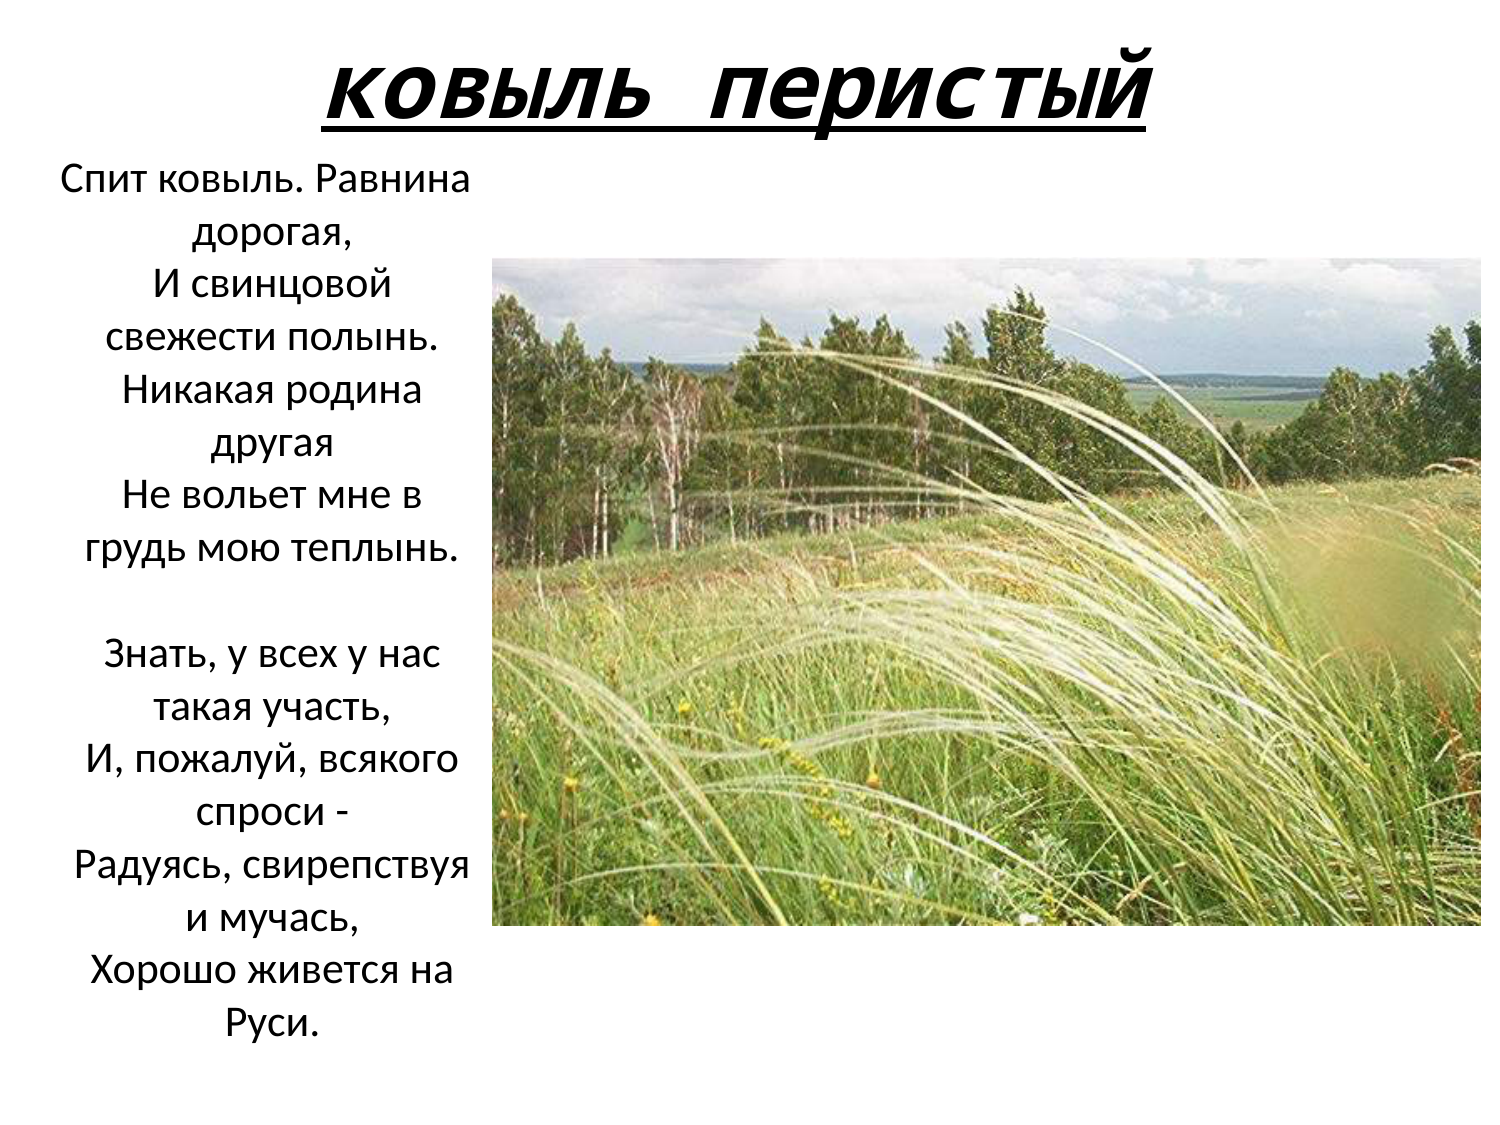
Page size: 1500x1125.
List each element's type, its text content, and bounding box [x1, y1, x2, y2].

picture [491, 257, 1481, 927]
list Спит ковыль. Равнина дорогая, И свинцовой свежести полынь. Никакая родина другая Не вольет мне в грудь мою теплынь. Знать, у всех у нас такая участь, И, пожалуй, всякого спроси - Радуясь, свирепствуя и мучась, Хорошо живется на Руси. [0, 140, 493, 1125]
title ковыль перистый [58, 0, 1409, 164]
